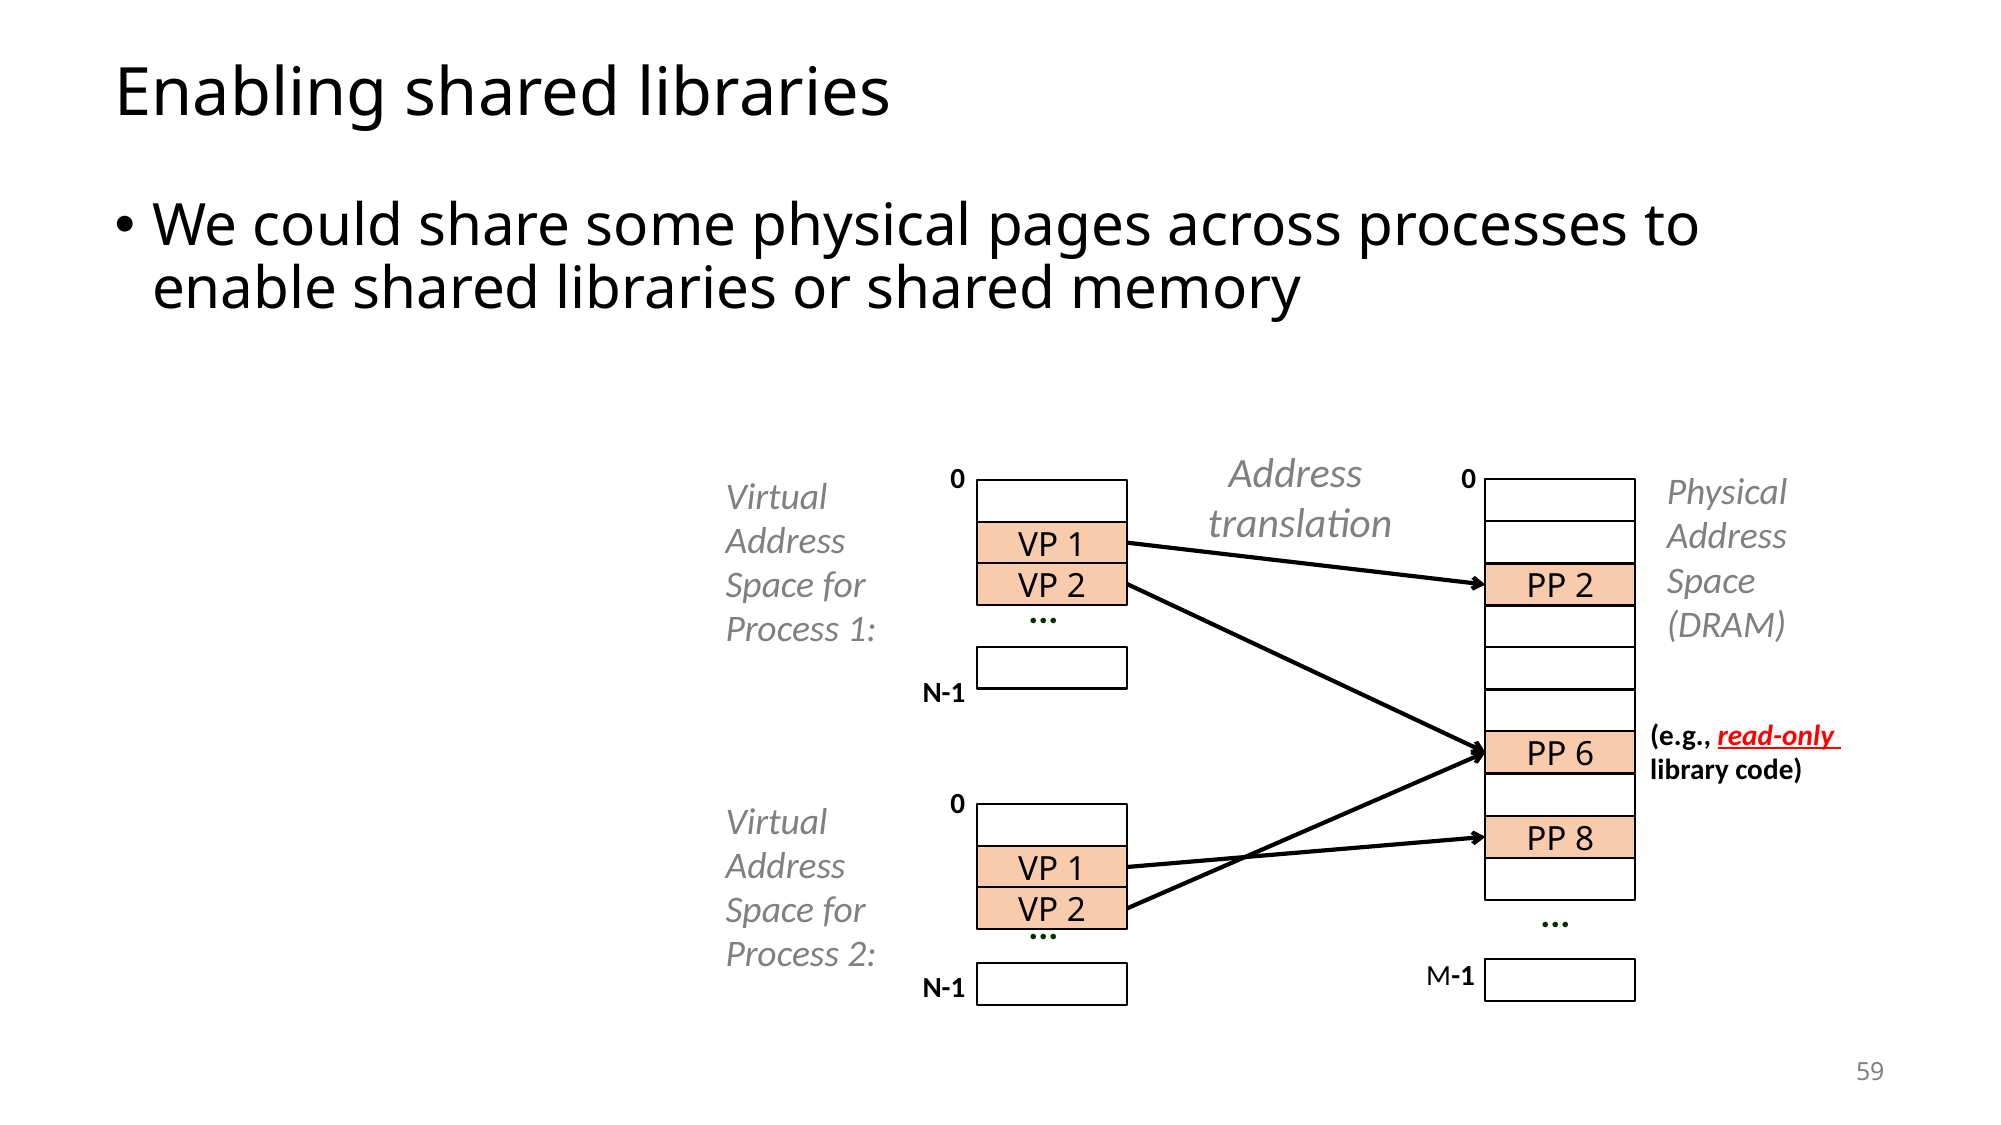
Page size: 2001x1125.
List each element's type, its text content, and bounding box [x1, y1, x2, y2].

text_box Address translation [1192, 438, 1408, 542]
text_box [1486, 773, 1636, 815]
text_box PP 8 [1486, 815, 1636, 858]
text_box [977, 804, 1127, 846]
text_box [1127, 836, 1486, 868]
text_box (e.g., read-only library code) [1636, 710, 1874, 794]
slide_number 59 [1749, 1042, 1900, 1103]
text_box [977, 479, 1128, 521]
text_box Virtual Address Space for Process 2: [710, 791, 936, 983]
text_box VP 2 [977, 563, 1127, 605]
text_box VP 2 [977, 887, 1128, 930]
text_box [1486, 647, 1636, 689]
text_box 0 [935, 779, 981, 829]
text_box VP 1 [977, 846, 1127, 887]
text_box Physical Address Space (DRAM) [1652, 462, 1828, 654]
text_box [1486, 689, 1636, 731]
text_box [977, 963, 1128, 1006]
text_box [1485, 521, 1636, 563]
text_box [1127, 542, 1486, 584]
text_box 0 [935, 454, 981, 503]
text_box PP 2 [1486, 563, 1636, 605]
text_box [977, 646, 1127, 689]
text_box [1486, 605, 1636, 647]
text_box 0 [1446, 454, 1492, 503]
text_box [1127, 752, 1486, 836]
text_box N-1 [907, 963, 981, 1012]
text_box [1486, 858, 1636, 901]
text_box [1485, 958, 1636, 1001]
text_box ... [1013, 900, 1074, 955]
text_box VP 1 [977, 521, 1128, 563]
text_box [1127, 868, 1486, 909]
text_box N-1 [907, 667, 981, 717]
list We could share some physical pages across processes to enable shared libraries or shared memory [99, 187, 1900, 1013]
text_box [1485, 479, 1636, 521]
title Enabling shared libraries [99, 37, 1900, 150]
text_box Virtual Address Space for Process 1: [710, 466, 936, 658]
text_box ... [1525, 888, 1586, 943]
text_box PP 6 [1486, 731, 1636, 773]
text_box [1127, 584, 1486, 752]
text_box ... [1013, 584, 1074, 639]
text_box M-1 [1411, 950, 1491, 1000]
